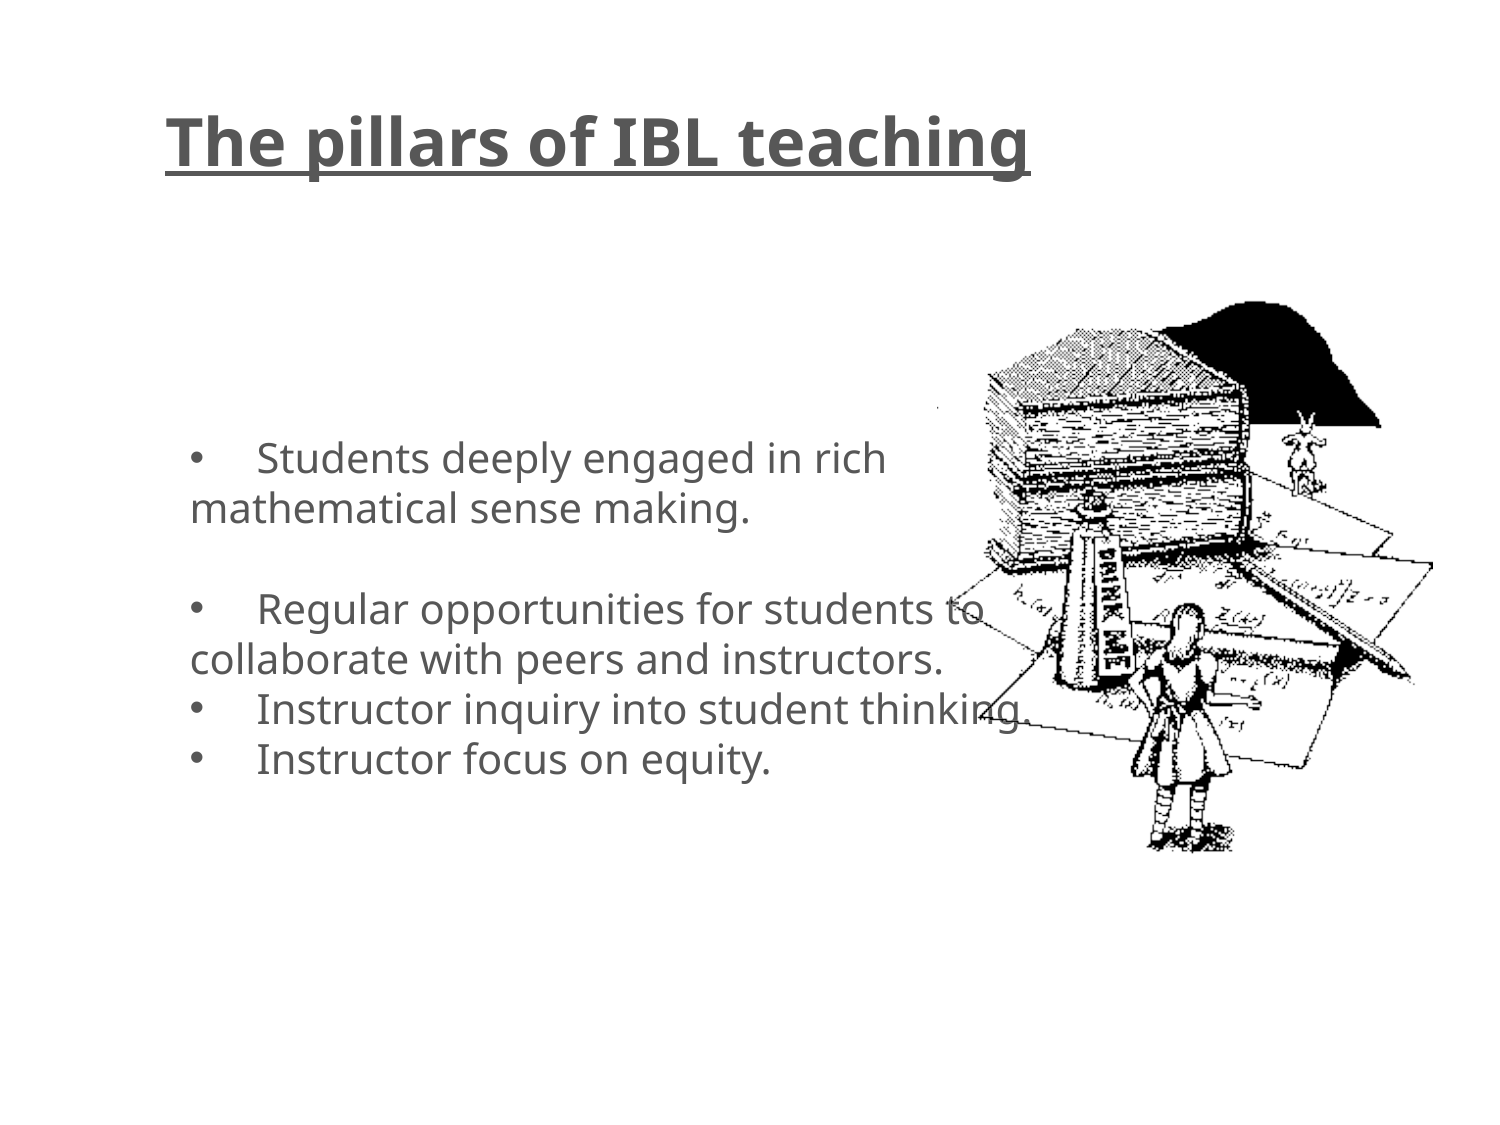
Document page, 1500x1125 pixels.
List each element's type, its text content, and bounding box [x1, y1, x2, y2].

subtitle The pillars of IBL teaching [150, 87, 1200, 200]
text_box Students deeply engaged in rich mathematical sense making. Regular opportunities for students to collaborate with peers and instructors. Instructor inquiry into student thinking. Instructor focus on equity. [174, 424, 932, 840]
picture [937, 275, 1433, 862]
